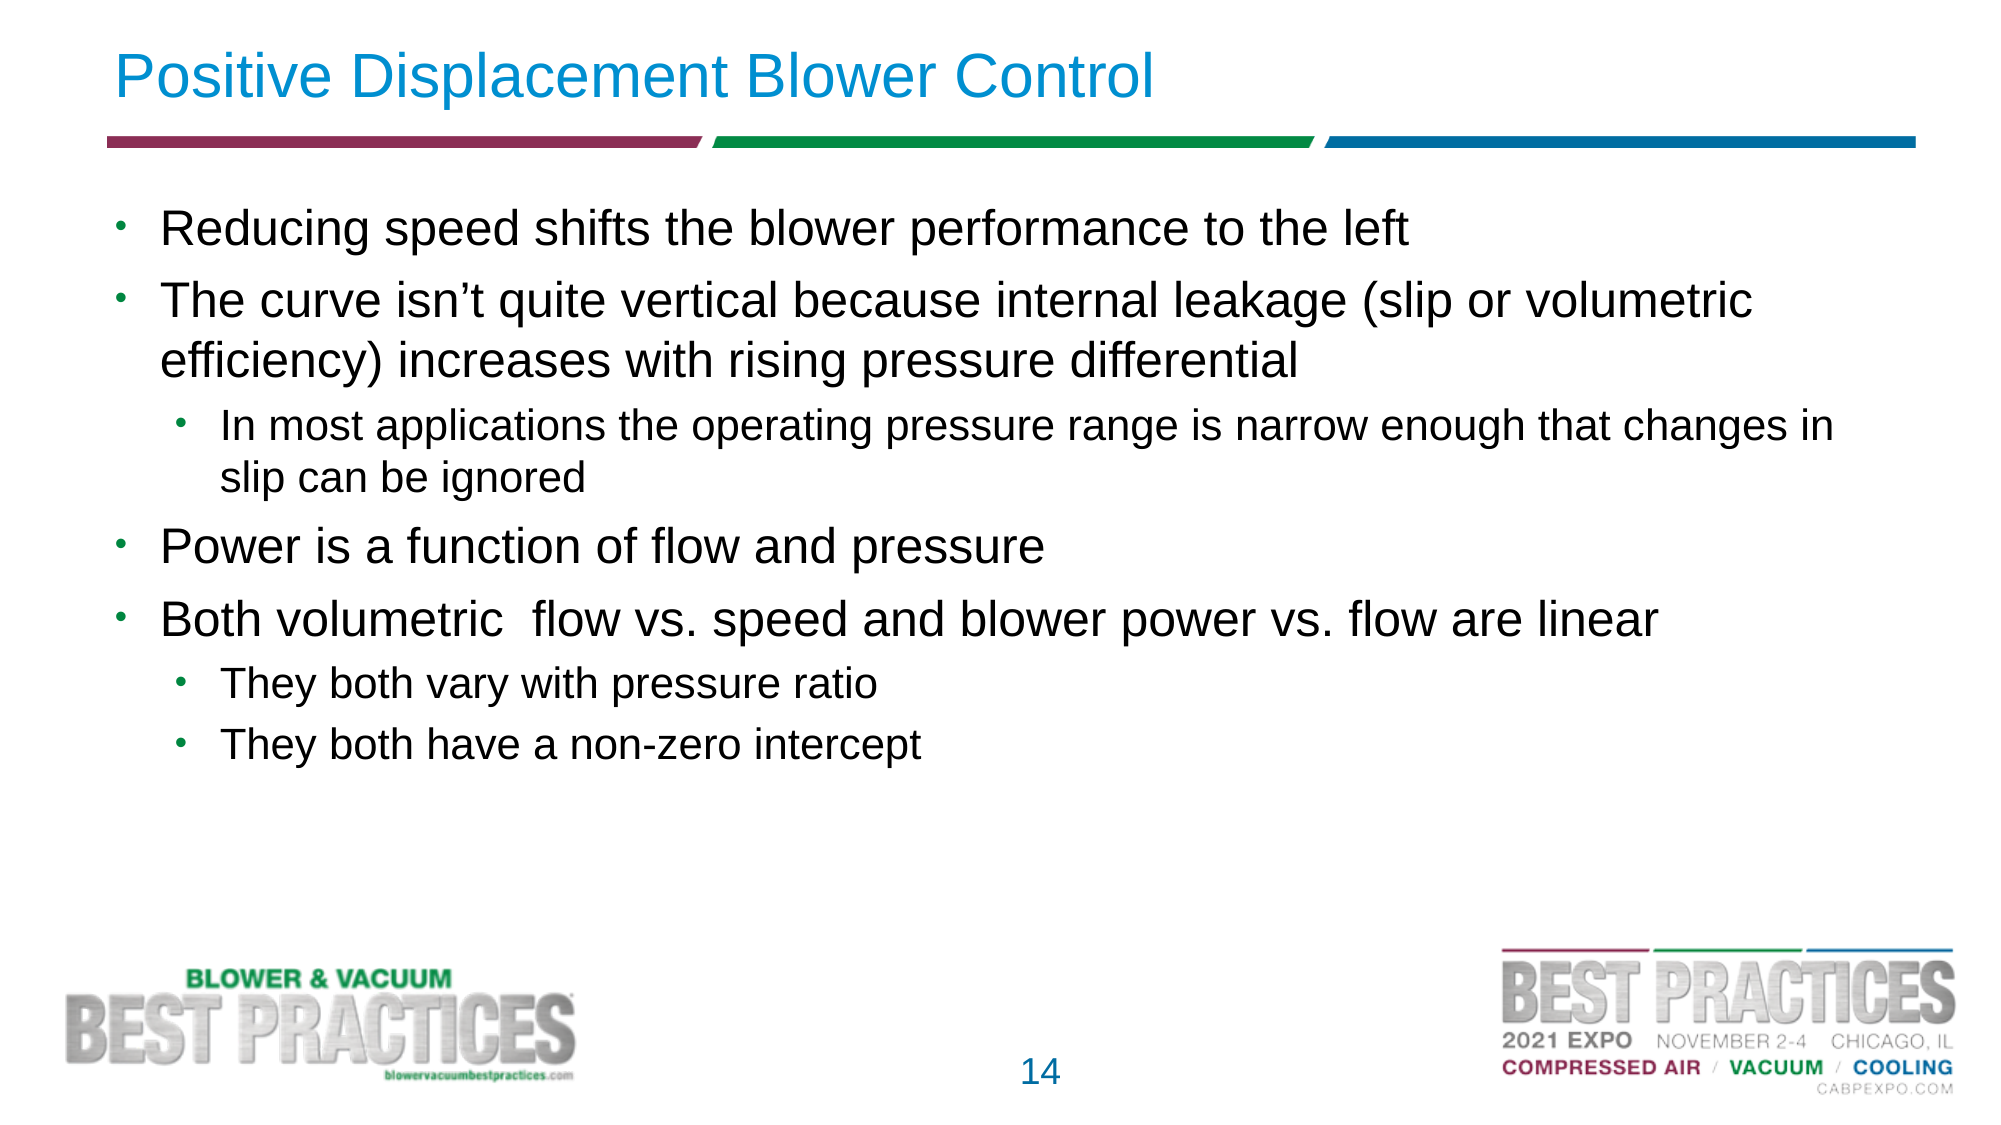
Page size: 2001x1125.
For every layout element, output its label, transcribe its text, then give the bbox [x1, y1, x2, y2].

picture [1500, 942, 1958, 1100]
list Reducing speed shifts the blower performance to the left The curve isn’t quite vertical because internal leakage (slip or volumetric efficiency) increases with rising pressure differential In most applications the operating pressure range is narrow enough that changes in slip can be ignored Power is a function of flow and pressure Both volumetric flow vs. speed and blower power vs. flow are linear They both vary with pressure ratio They both have a non-zero intercept [99, 187, 1900, 840]
picture [64, 968, 578, 1086]
text_box 14 [1004, 1039, 1139, 1125]
picture [99, 117, 1934, 163]
title Positive Displacement Blower Control [99, 24, 1917, 118]
